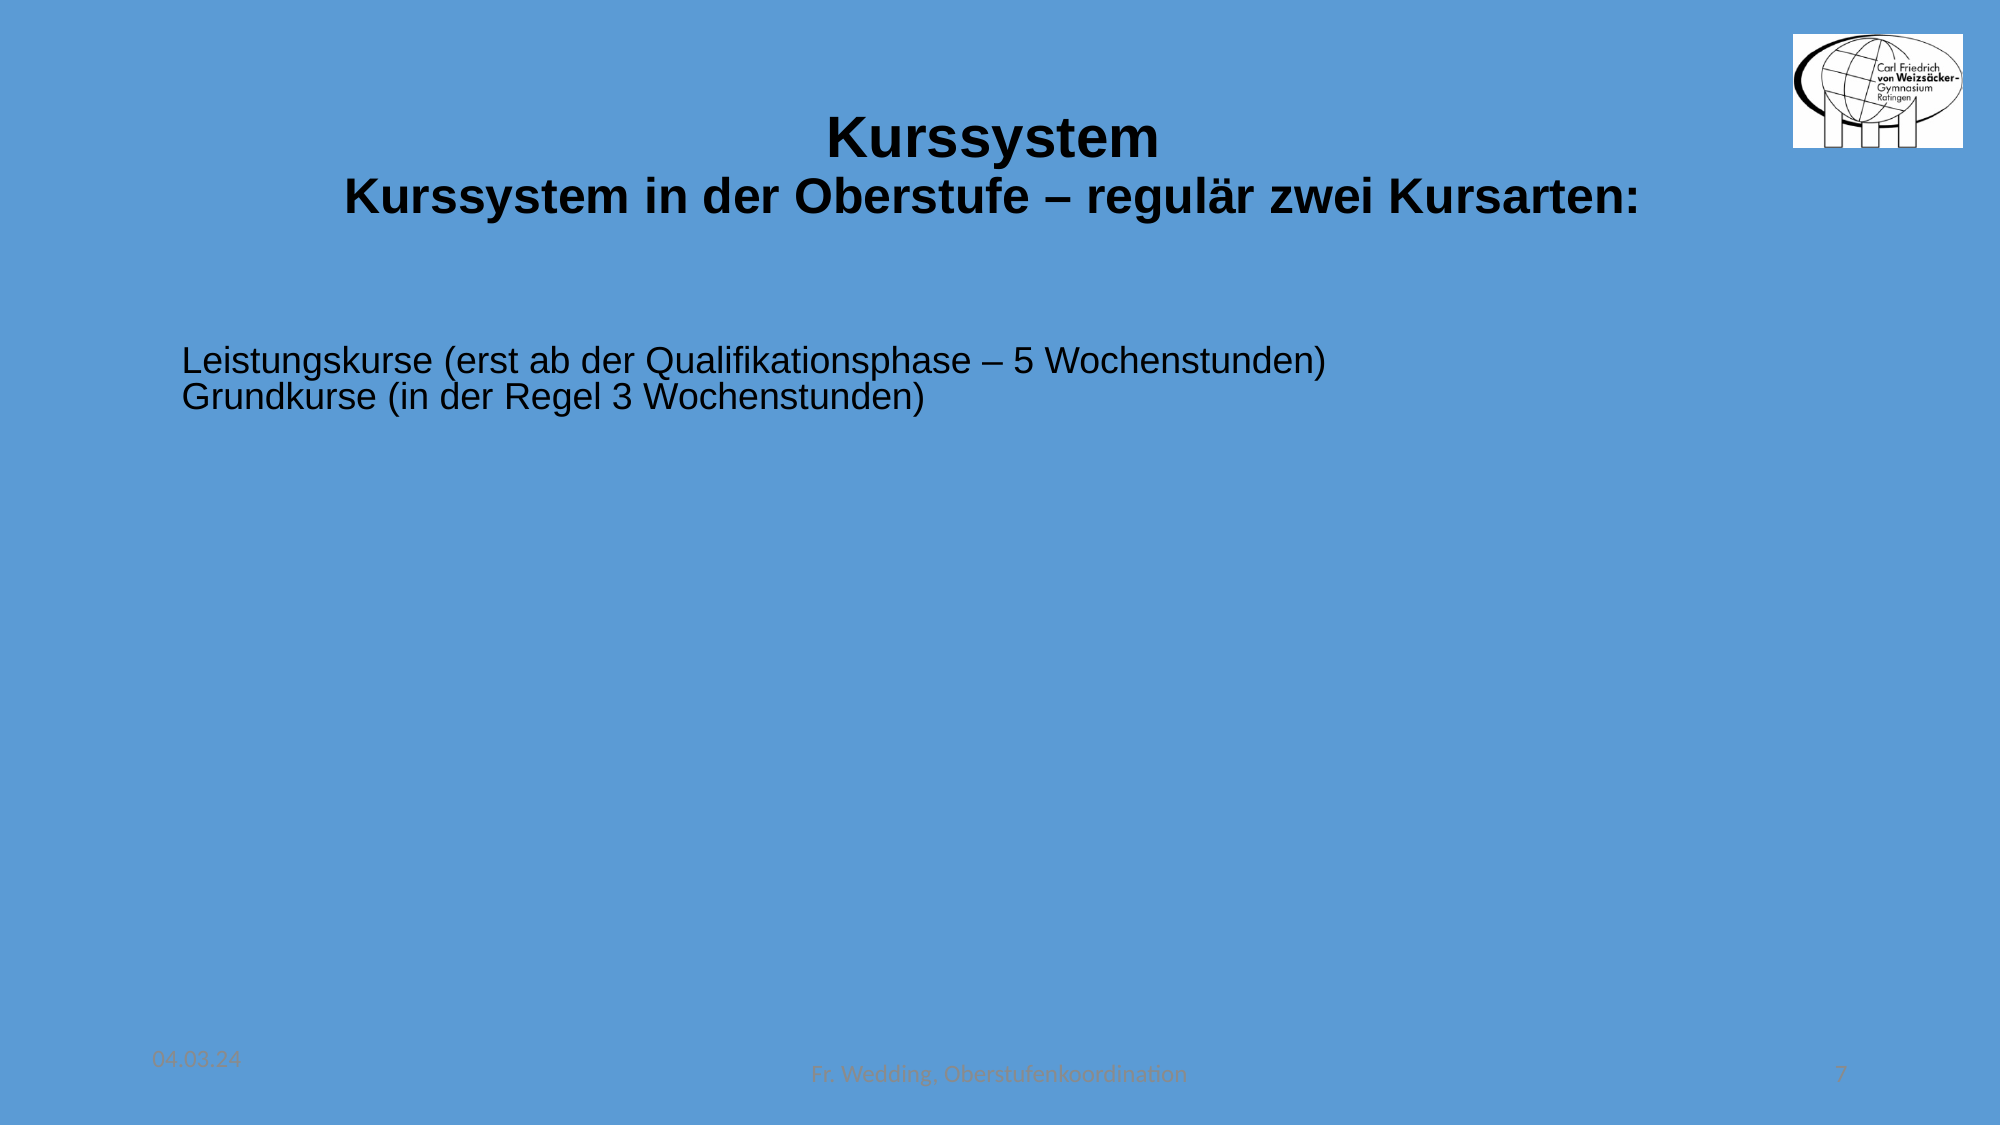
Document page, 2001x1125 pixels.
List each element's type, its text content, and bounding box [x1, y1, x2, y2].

slide_number 7 [1412, 1042, 1863, 1103]
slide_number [137, 1042, 588, 1103]
subtitle Leistungskurse (erst ab der Qualifikationsphase – 5 Wochenstunden) Grundkurse (in der Regel 3 Wochenstunden) [166, 337, 1839, 967]
picture [1793, 34, 1963, 148]
text_box Kurssystem Kurssystem in der Oberstufe – regulär zwei Kursarten: [243, 99, 1744, 261]
footer Fr. Wedding, Oberstufenkoordination [662, 1042, 1338, 1103]
